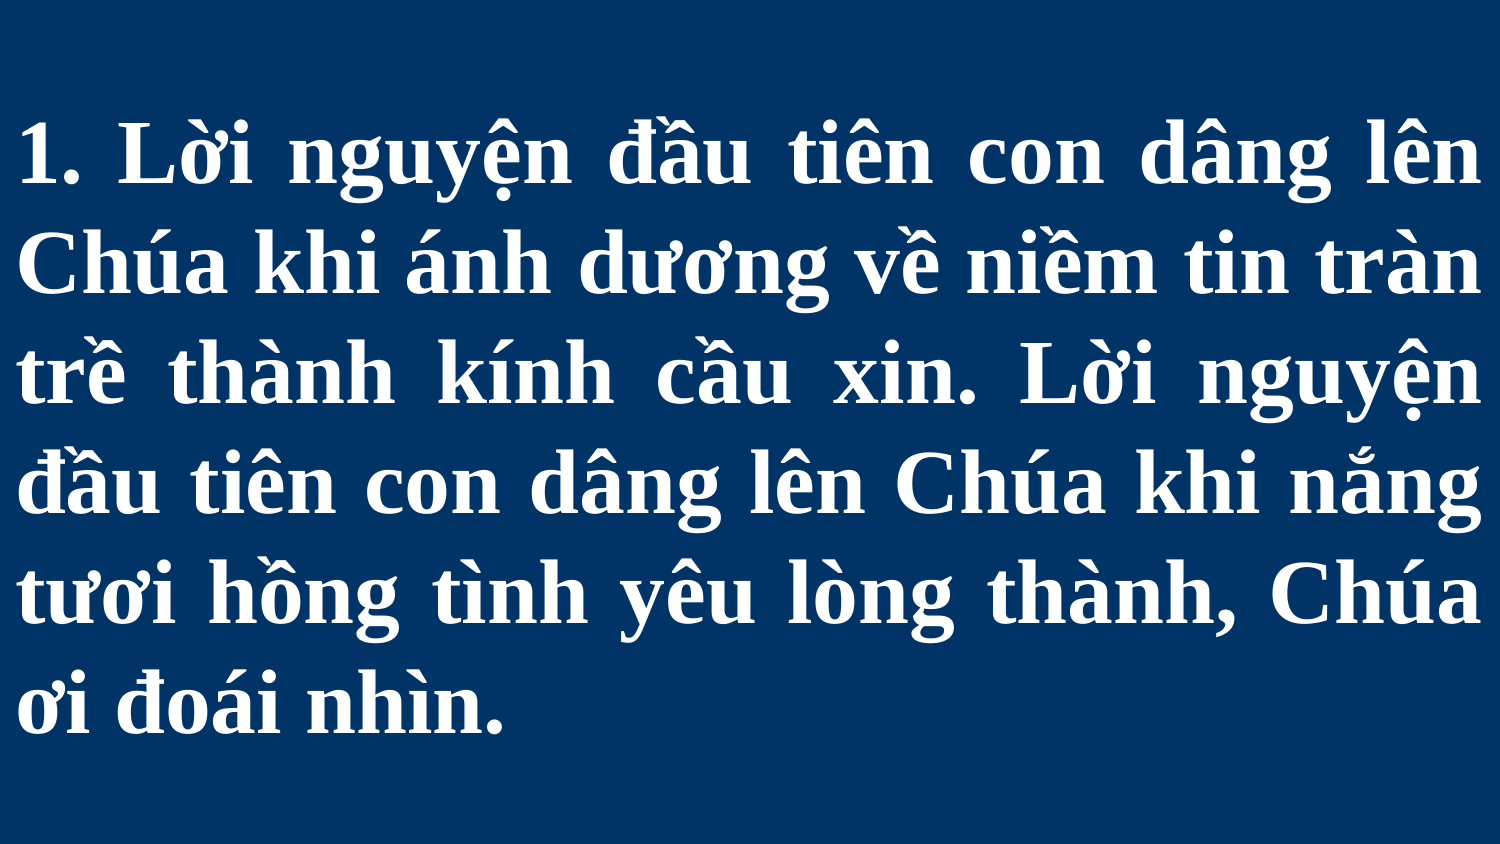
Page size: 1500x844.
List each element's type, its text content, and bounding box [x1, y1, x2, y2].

title 1. Lời nguyện đầu tiên con dâng lên Chúa khi ánh dương về niềm tin tràn trề thành kính cầu xin. Lời nguyện đầu tiên con dâng lên Chúa khi nắng tươi hồng tình yêu lòng thành, Chúa ơi đoái nhìn. [0, 0, 1500, 844]
